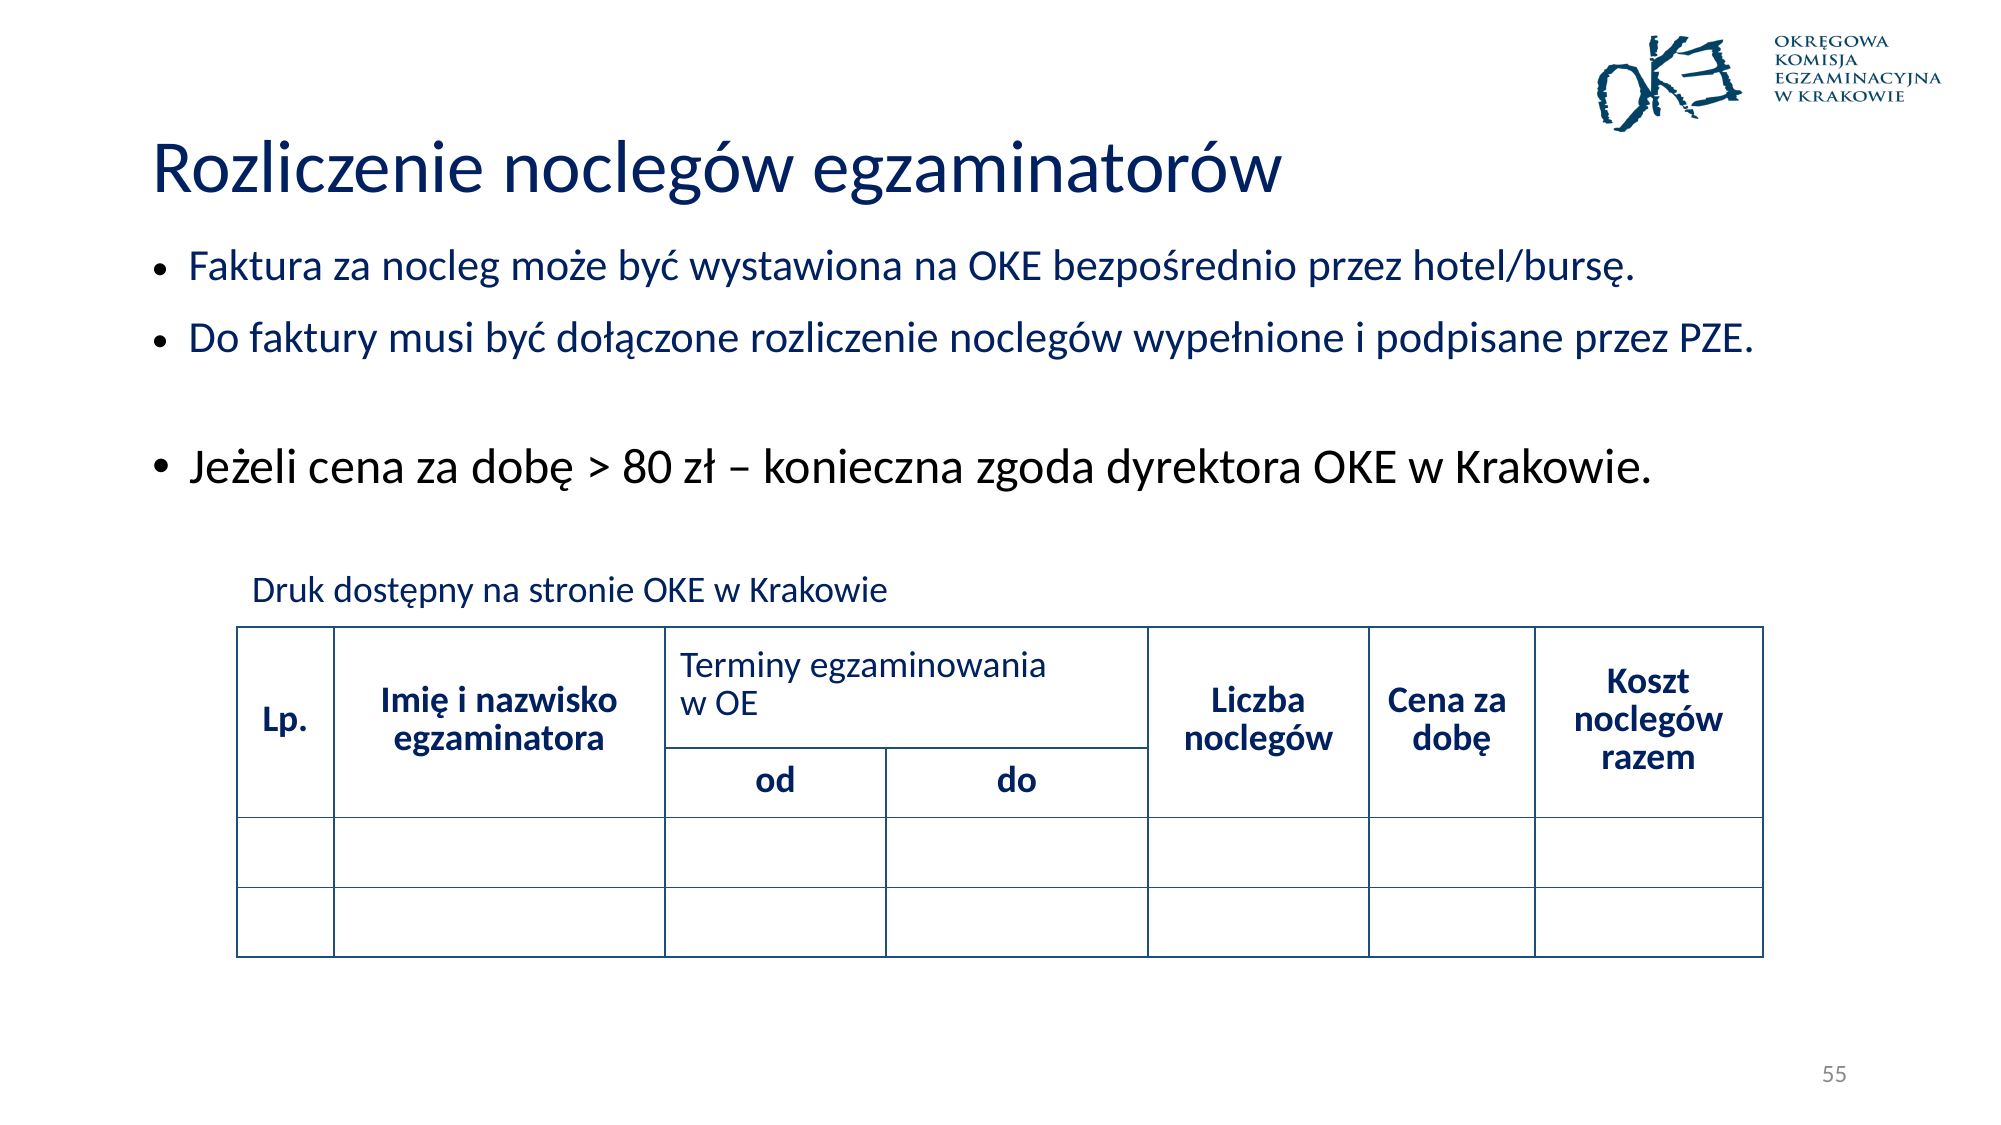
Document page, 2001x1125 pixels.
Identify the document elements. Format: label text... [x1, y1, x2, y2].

table_cell [1536, 818, 1762, 887]
table_cell [1370, 888, 1534, 956]
table_cell [1536, 888, 1762, 956]
table_cell do [887, 749, 1147, 817]
slide_number 55 [1412, 1042, 1863, 1103]
table_cell [1370, 818, 1534, 887]
table_cell [1149, 888, 1368, 956]
table_cell [335, 888, 664, 956]
table_cell [887, 818, 1147, 887]
table_cell [666, 818, 885, 887]
table_cell [238, 888, 333, 956]
table_cell [335, 818, 664, 887]
table_cell Cena za dobę [1370, 628, 1534, 817]
table_cell [887, 888, 1147, 956]
table_cell [666, 888, 885, 956]
list Jeżeli cena za dobę > 80 zł – konieczna zgoda dyrektora OKE w Krakowie. [137, 433, 1863, 1014]
picture [1595, 30, 1950, 132]
title Rozliczenie noclegów egzaminatorów [137, 59, 1863, 278]
table_cell Koszt noclegów razem [1536, 628, 1762, 817]
table_cell od [666, 749, 885, 817]
table_cell [1149, 818, 1368, 887]
table_cell Liczba noclegów [1149, 628, 1368, 817]
table_header Druk dostępny na stronie OKE w Krakowie [237, 558, 1763, 626]
table_cell [238, 818, 333, 887]
table_cell Lp. [238, 628, 333, 817]
text_box Faktura za nocleg może być wystawiona na OKE bezpośrednio przez hotel/bursę. Do faktury musi być dołączone rozliczenie noclegów wypełnione i podpisane przez PZE. [137, 230, 1826, 408]
table_cell Imię i nazwisko egzaminatora [335, 628, 664, 817]
table_cell Terminy egzaminowania w OE [666, 628, 1147, 747]
